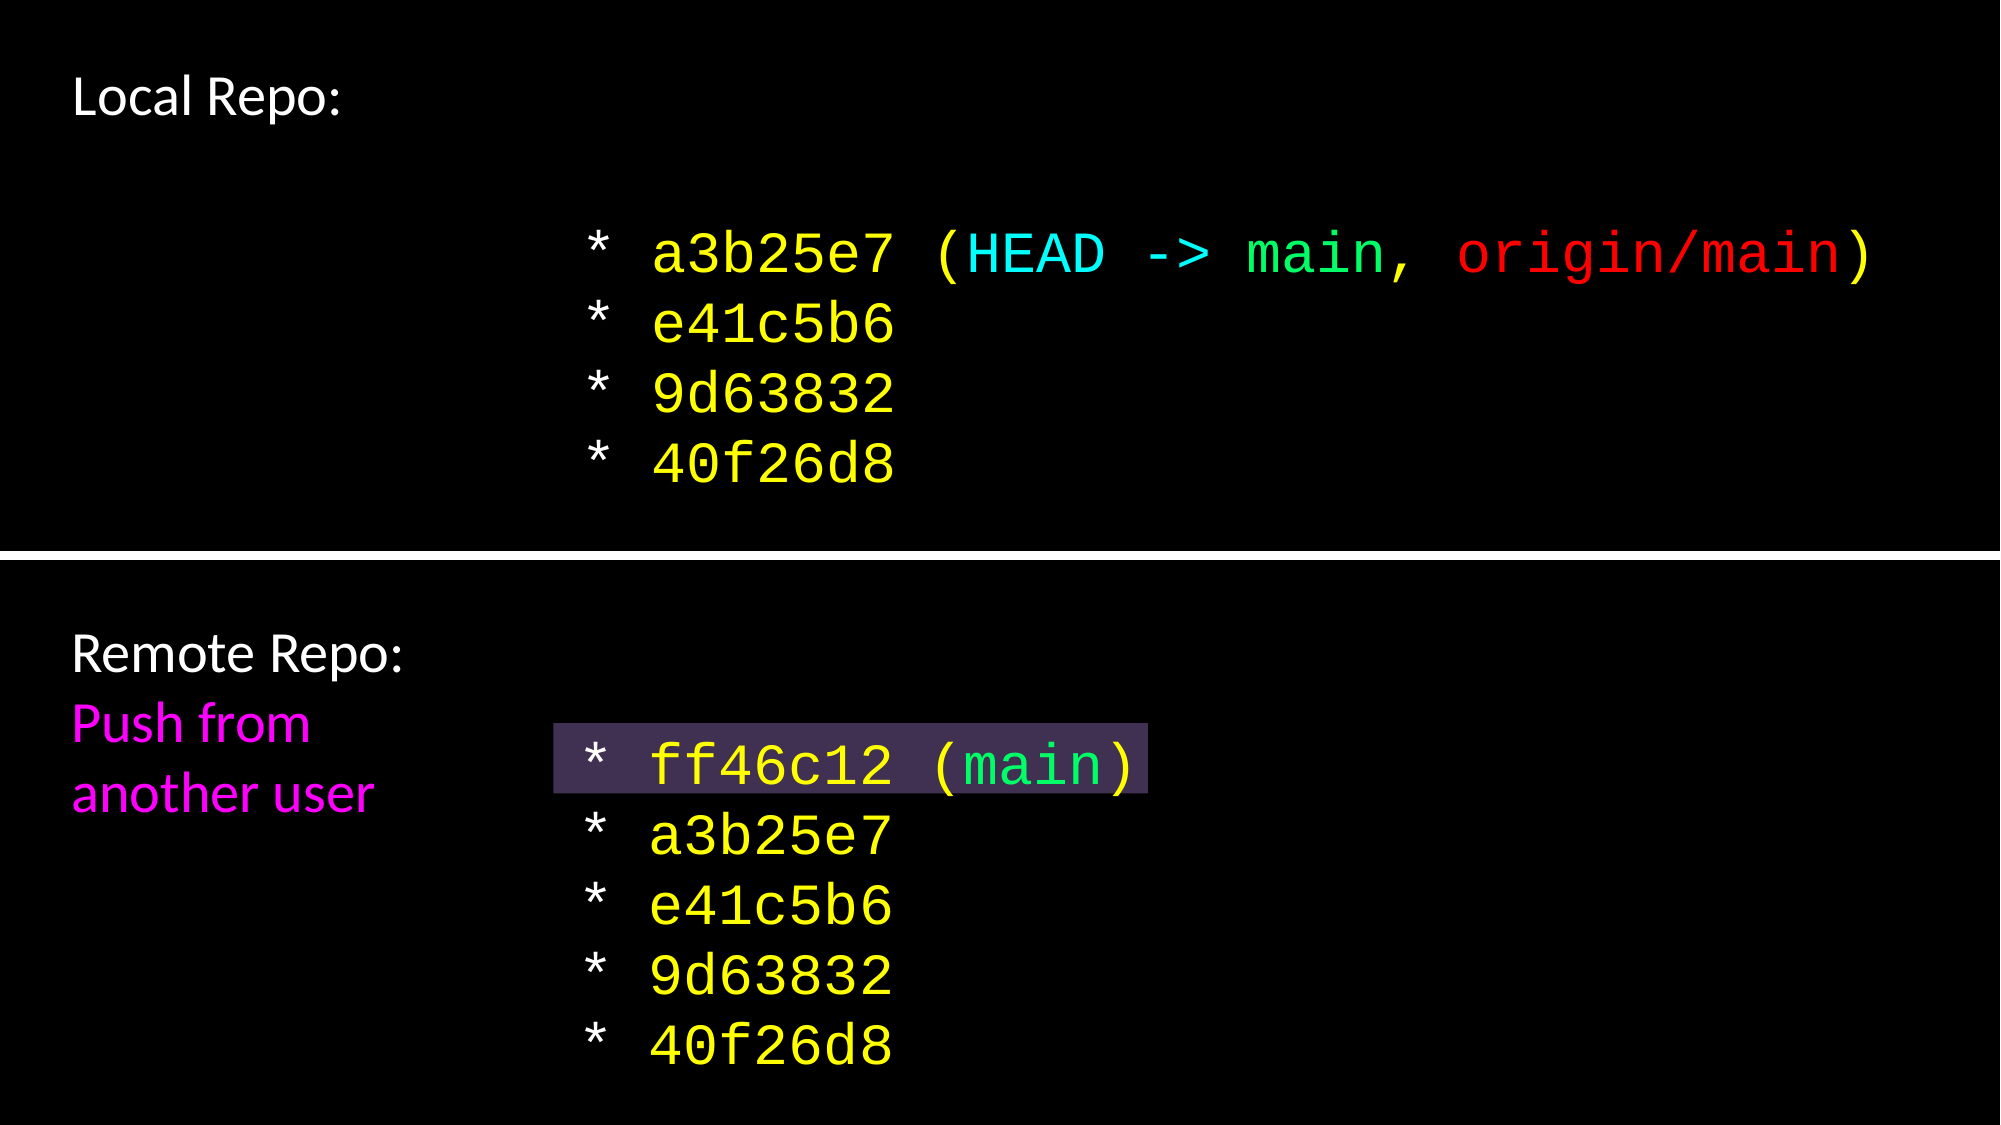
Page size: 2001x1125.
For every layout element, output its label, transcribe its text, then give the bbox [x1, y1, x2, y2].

text_box Remote Repo: Push from another user [56, 606, 496, 832]
text_box * ff46c12 (main) * a3b25e7 * e41c5b6 * 9d63832 * 40f26d8 [564, 718, 1189, 1084]
text_box Local Repo: [58, 50, 359, 135]
text_box [551, 721, 564, 796]
text_box * a3b25e7 (HEAD -> main, origin/main) * e41c5b6 * 9d63832 * 40f26d8 [566, 206, 1892, 502]
